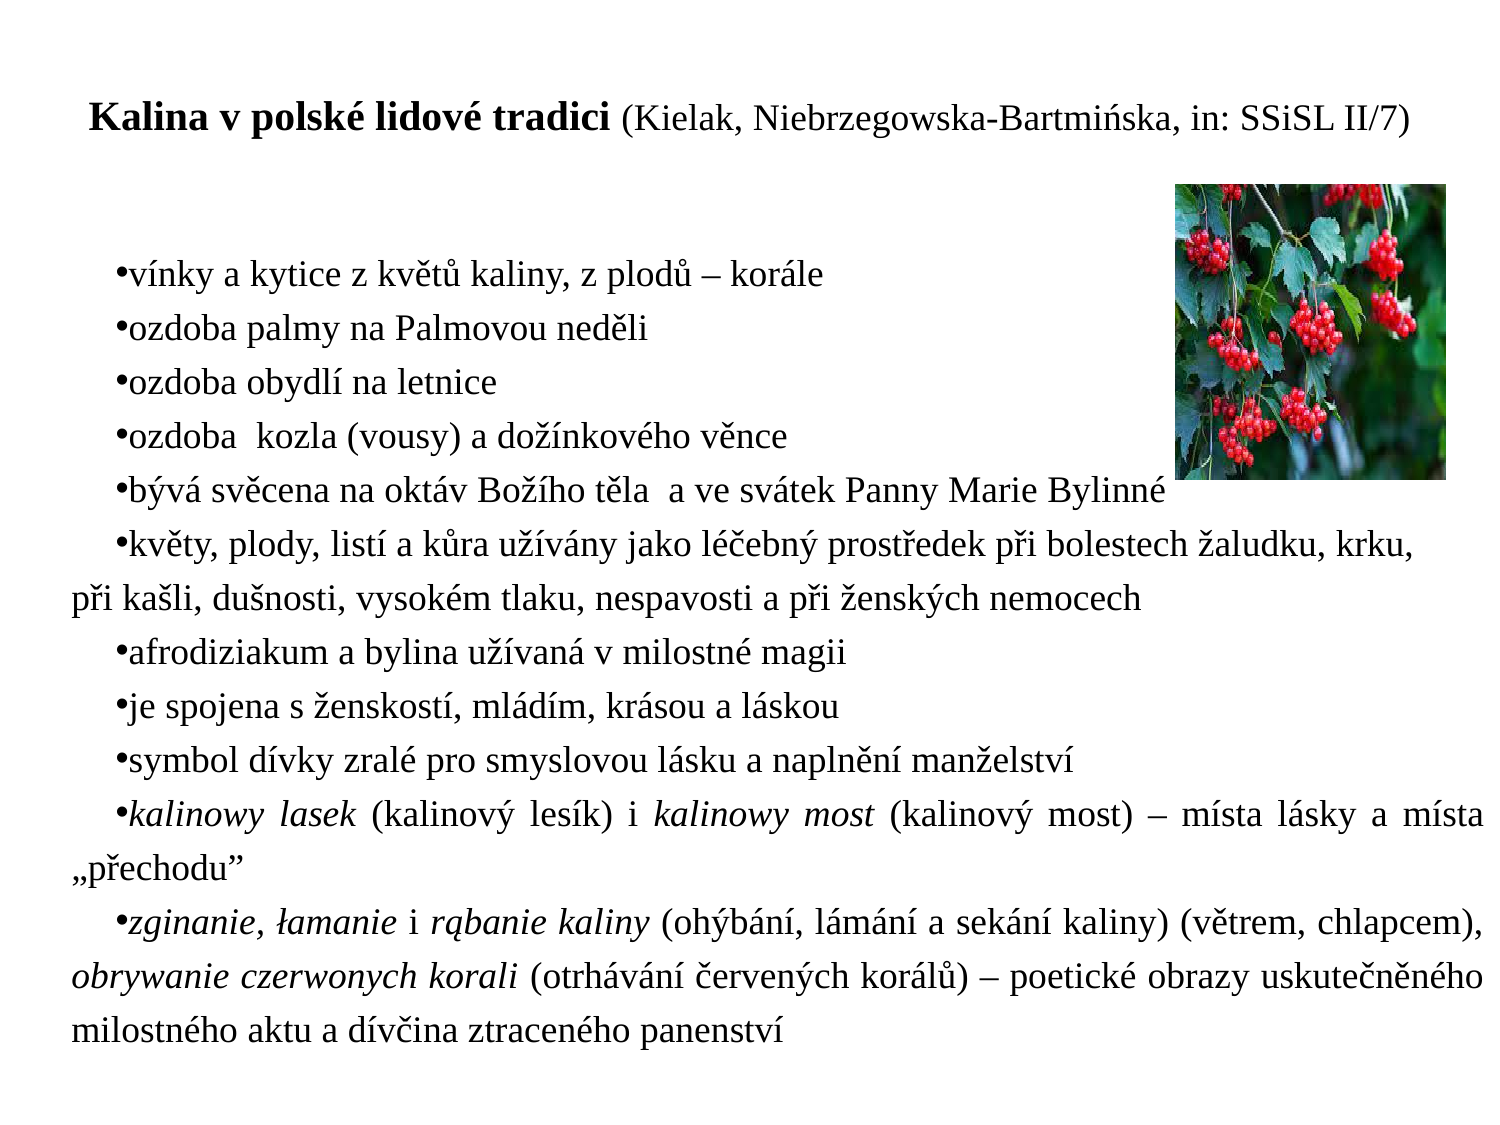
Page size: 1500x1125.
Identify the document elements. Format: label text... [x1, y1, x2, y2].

list Kalina v polské lidové tradici (Kielak, Niebrzegowska-Bartmińska, in: SSiSL II/7) vínky a kytice z květů kaliny, z plodů – korále ozdoba palmy na Palmovou neděli ozdoba obydlí na letnice ozdoba kozla (vousy) a dožínkového věnce bývá svěcena na oktáv Božího těla a ve svátek Panny Marie Bylinné květy, plody, listí a kůra užívány jako léčebný prostředek při bolestech žaludku, krku, při kašli, dušnosti, vysokém tlaku, nespavosti a při ženských nemocech afrodiziakum a bylina užívaná v milostné magii je spojena s ženskostí, mládím, krásou a láskou symbol dívky zralé pro smyslovou lásku a naplnění manželství kalinowy lasek (kalinový lesík) i kalinowy most (kalinový most) – místa lásky a místa „přechodu” zginanie, łamanie i rąbanie kaliny (ohýbání, lámání a sekání kaliny) (větrem, chlapcem), obrywanie czerwonych korali (otrhávání červených korálů) – poetické obrazy uskutečněného milostného aktu a dívčina ztraceného panenství [0, 0, 1500, 1125]
picture [1174, 184, 1446, 481]
